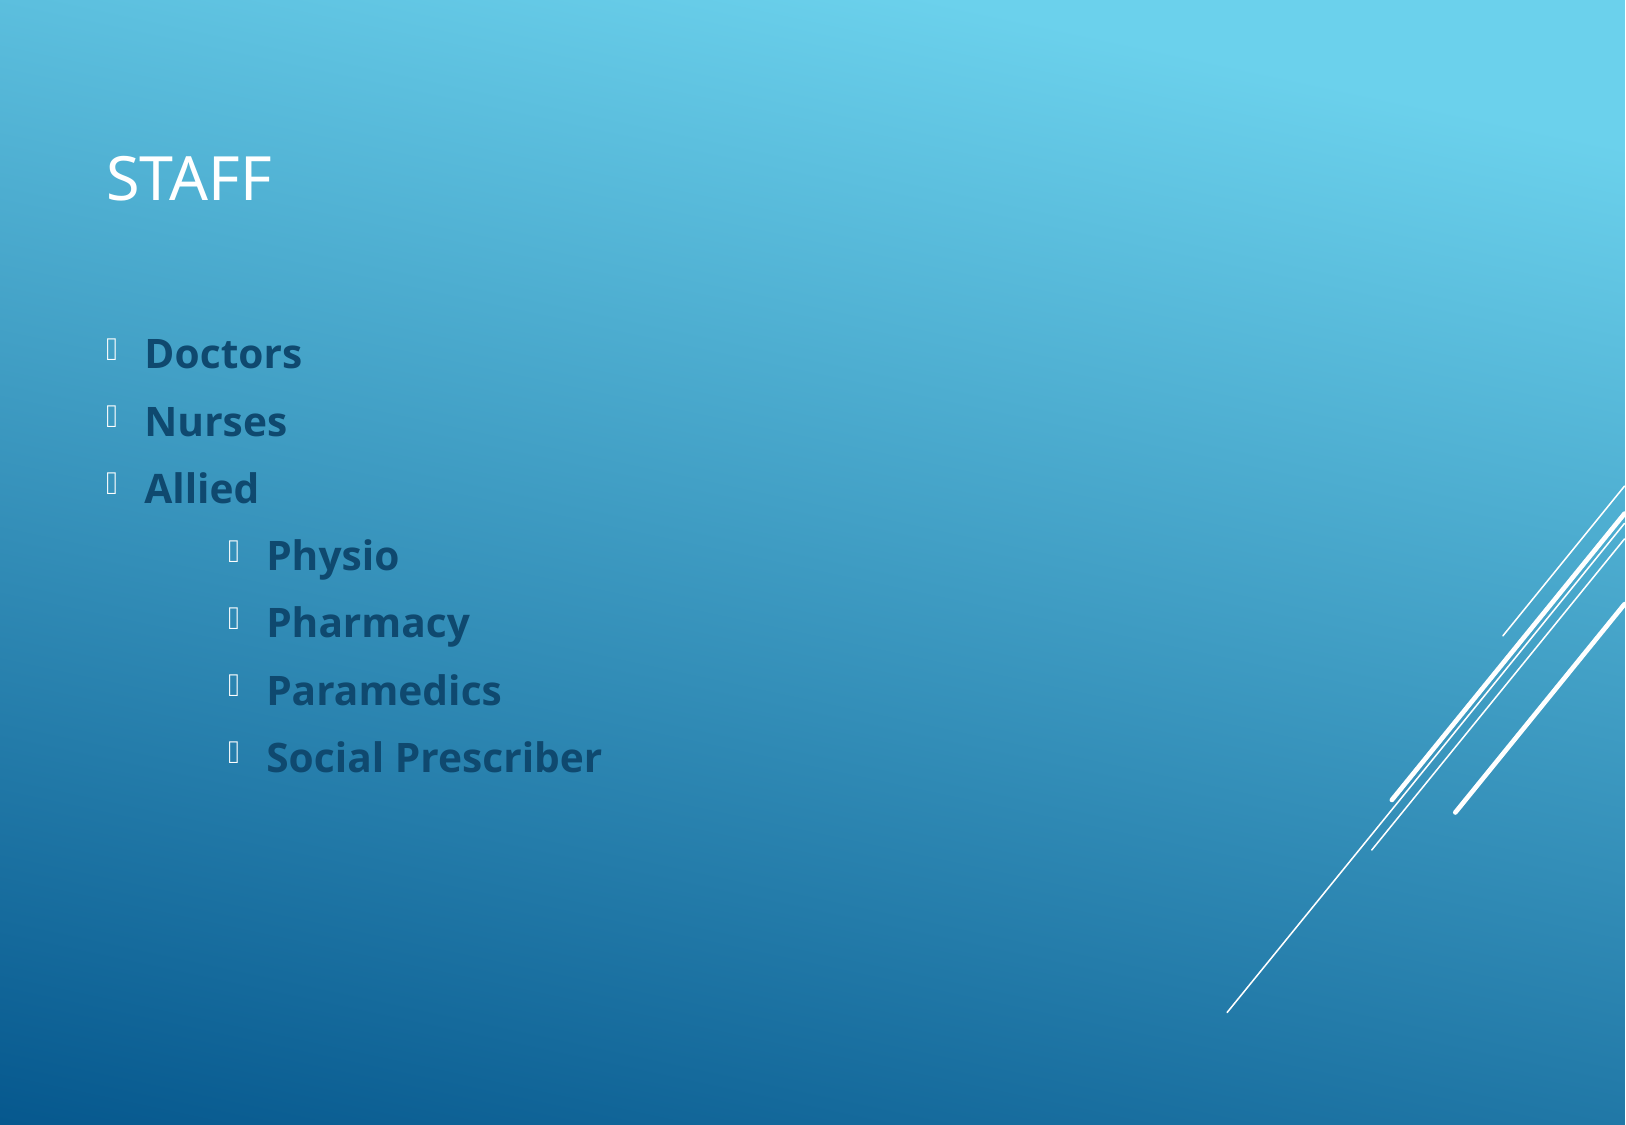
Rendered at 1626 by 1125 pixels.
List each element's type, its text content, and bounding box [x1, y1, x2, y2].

list Doctors Nurses Allied Physio Pharmacy Paramedics Social Prescriber [91, 196, 1229, 912]
title Staff [91, 122, 1229, 196]
